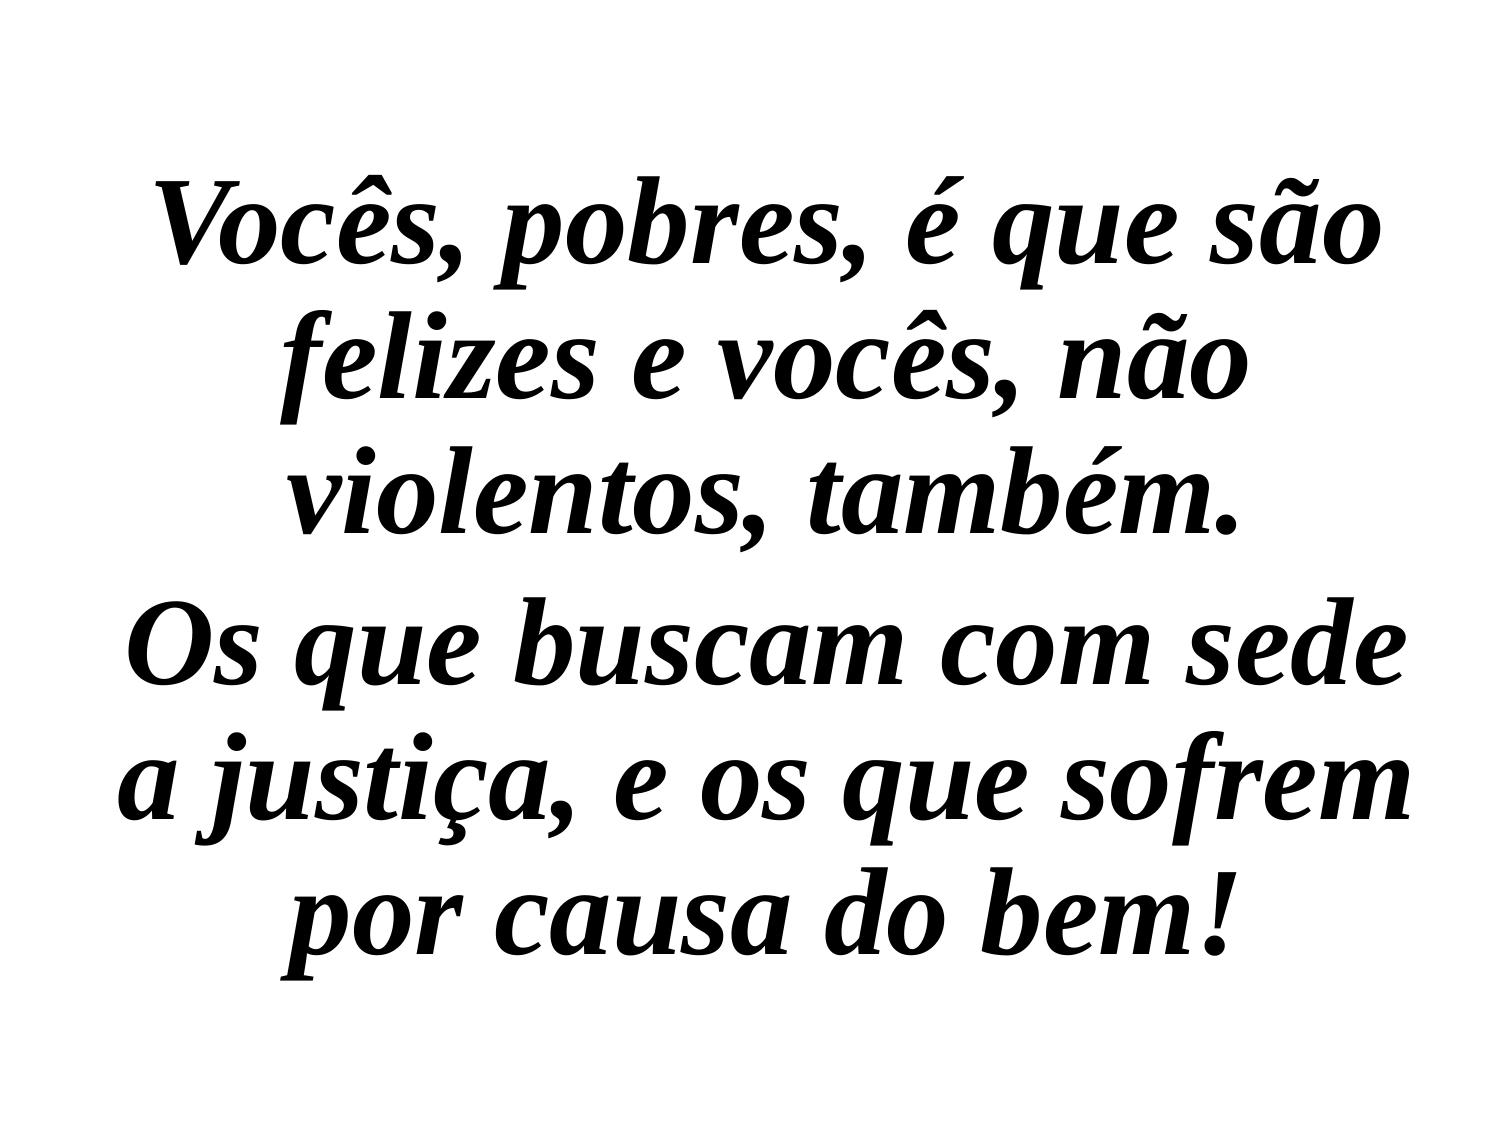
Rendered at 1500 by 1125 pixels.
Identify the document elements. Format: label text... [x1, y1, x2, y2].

list Vocês, pobres, é que são felizes e vocês, não violentos, também. Os que buscam com sede a justiça, e os que sofrem por causa do bem! [83, 53, 1451, 1085]
